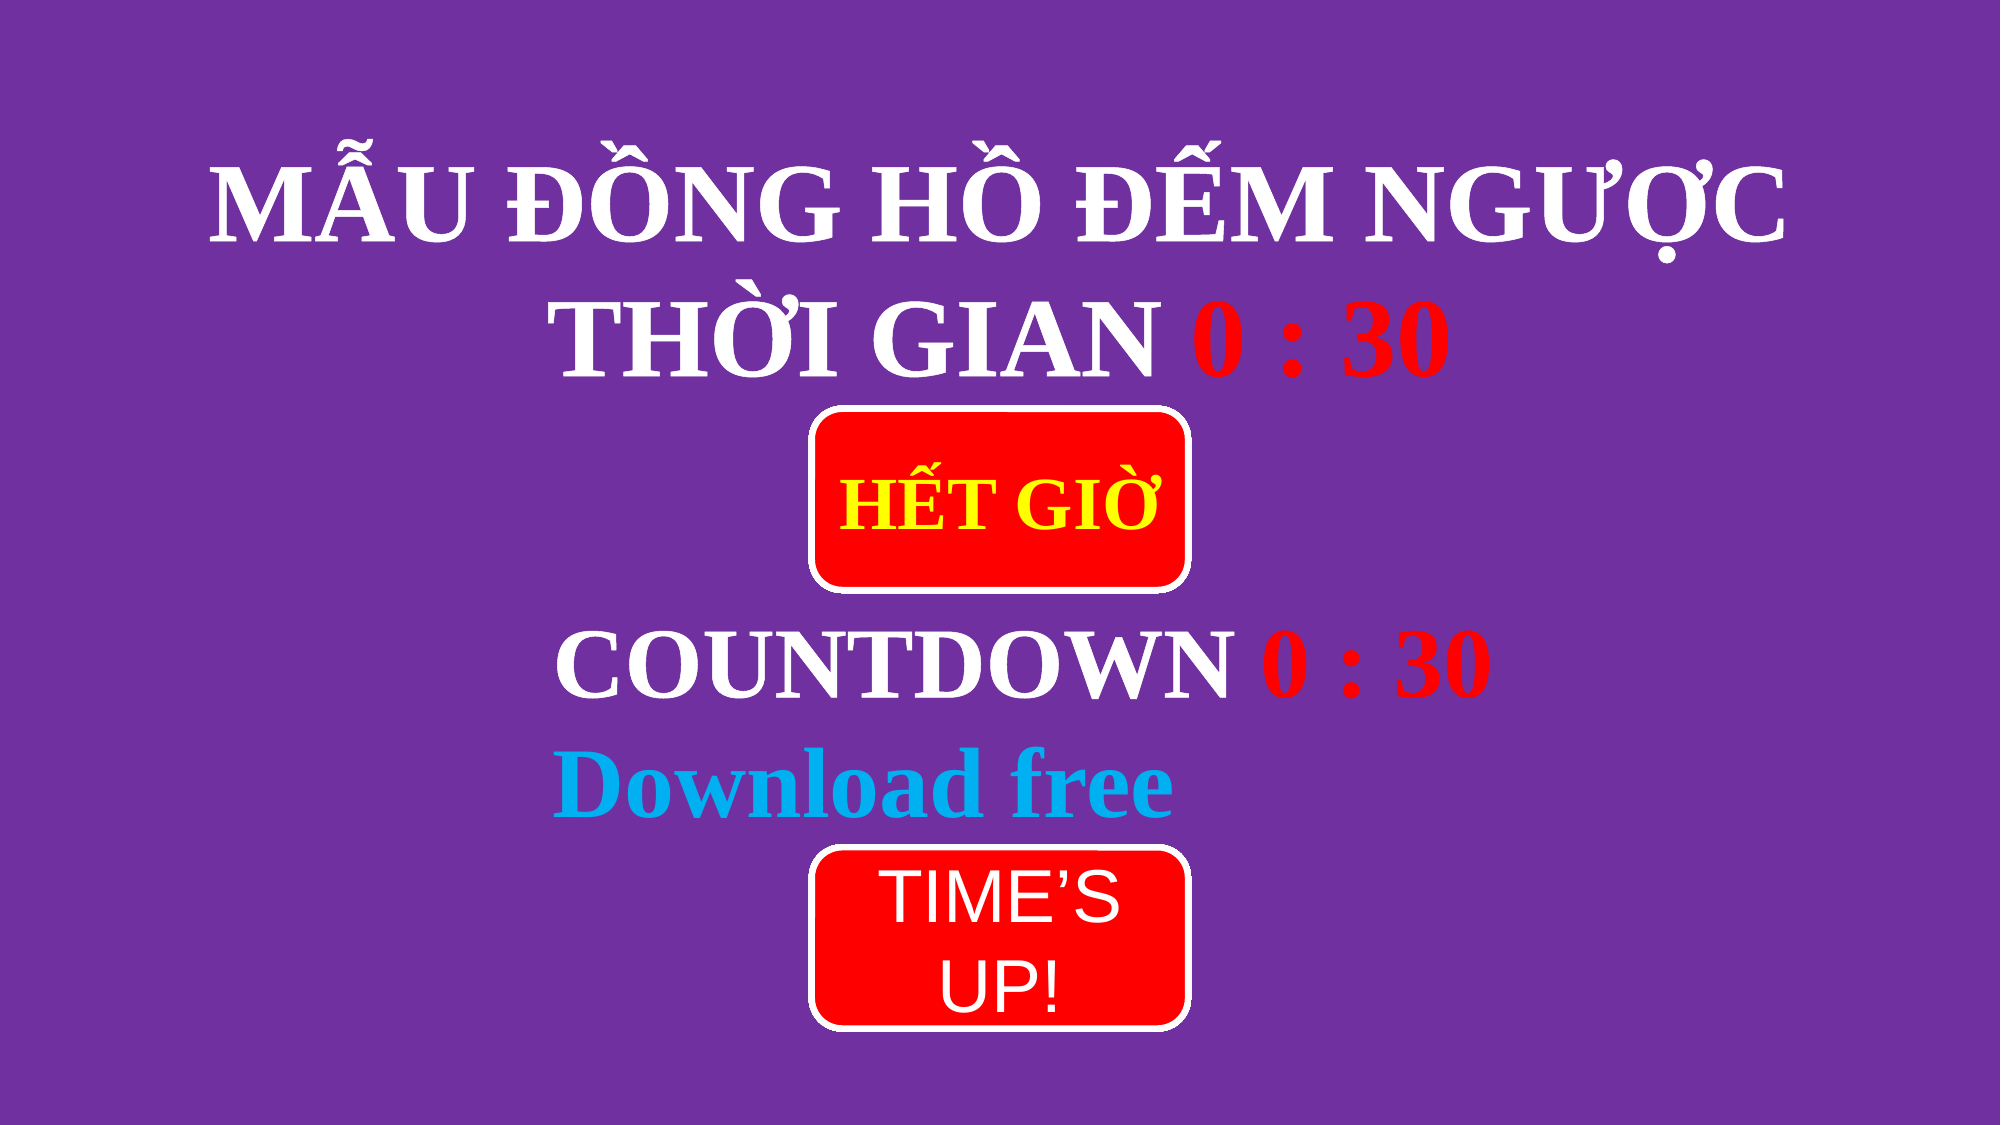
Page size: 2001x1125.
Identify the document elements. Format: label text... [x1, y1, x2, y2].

text_box COUNTDOWN 0 : 30 Download free [537, 589, 1510, 845]
text_box TIME’S UP! [810, 846, 1189, 1030]
text_box MẪU ĐỒNG HỒ ĐẾM NGƯỢC THỜI GIAN 0 : 30 [192, 121, 1807, 407]
text_box HẾT GIỜ [810, 407, 1189, 589]
